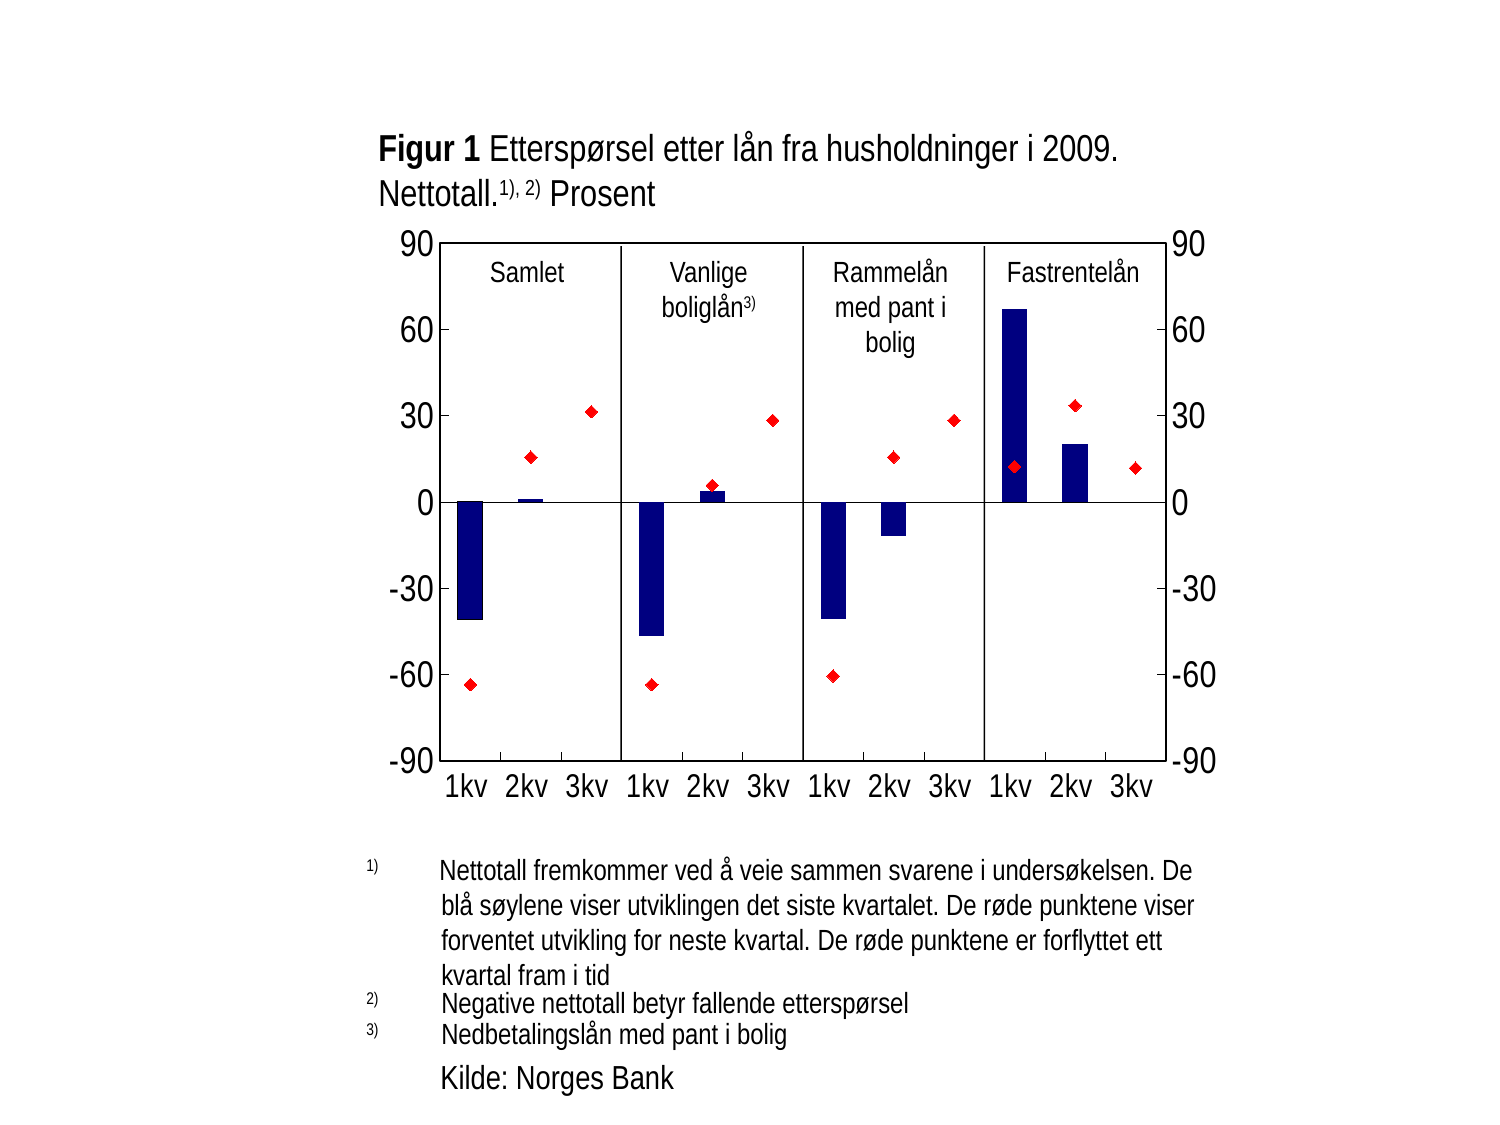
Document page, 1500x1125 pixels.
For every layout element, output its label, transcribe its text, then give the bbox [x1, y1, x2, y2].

text_box 1) Nettotall fremkommer ved å veie sammen svarene i undersøkelsen. De blå søylene viser utviklingen det siste kvartalet. De røde punktene viser forventet utvikling for neste kvartal. De røde punktene er forflyttet ett kvartal fram i tid 2) Negative nettotall betyr fallende etterspørsel 3) Nedbetalingslån med pant i bolig [351, 899, 1243, 1045]
title Figur 1 Etterspørsel etter lån fra husholdninger i 2009. Nettotall.1), 2) Prosent [363, 116, 1266, 207]
chart [336, 207, 1266, 891]
text_box Kilde: Norges Bank [328, 1031, 1067, 1095]
